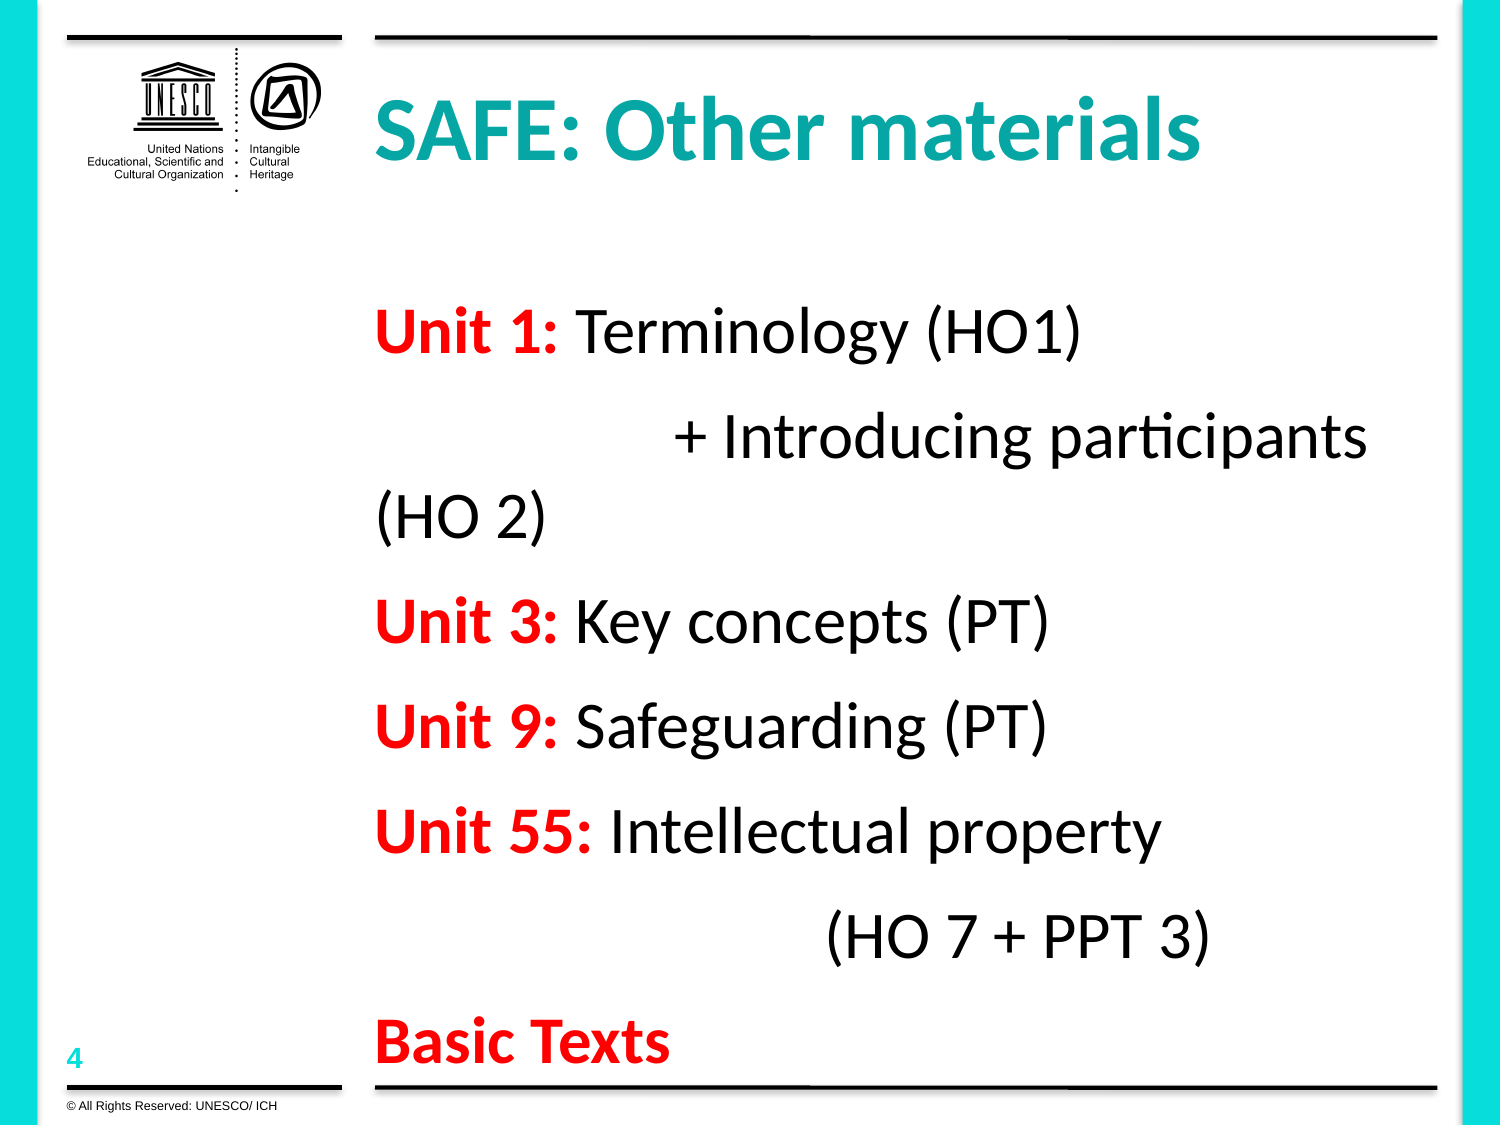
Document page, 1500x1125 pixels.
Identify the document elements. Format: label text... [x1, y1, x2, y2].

list Unit 1: Terminology (HO1) + Introducing participants (HO 2) Unit 3: Key concepts (PT) Unit 9: Safeguarding (PT) Unit 55: Intellectual property (HO 7 + PPT 3) Basic Texts [374, 287, 1466, 1004]
title SAFE: Other materials [374, 68, 1438, 180]
footer © All Rights Reserved: UNESCO/ ICH [66, 1097, 342, 1125]
picture [87, 48, 321, 192]
